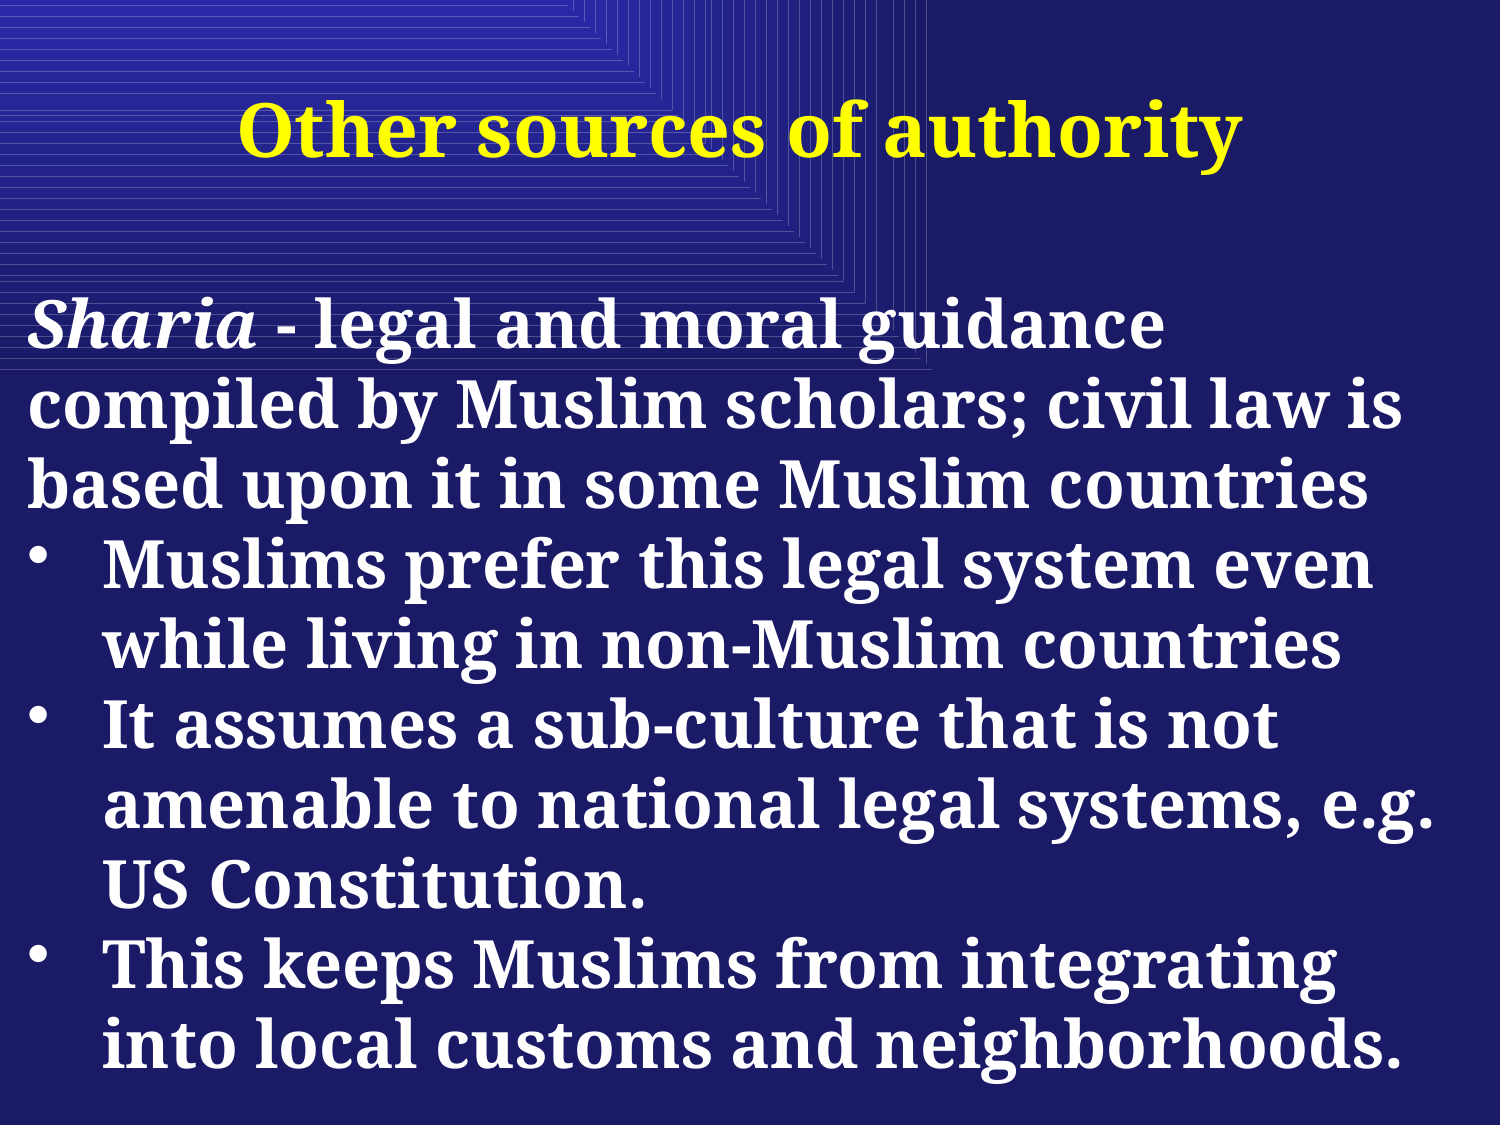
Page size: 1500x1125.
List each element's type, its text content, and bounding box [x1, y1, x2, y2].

text_box Sharia - legal and moral guidance compiled by Muslim scholars; civil law is based upon it in some Muslim countries Muslims prefer this legal system even while living in non-Muslim countries It assumes a sub-culture that is not amenable to national legal systems, e.g. US Constitution. This keeps Muslims from integrating into local customs and neighborhoods. [12, 274, 1463, 1090]
text_box Other sources of authority [221, 74, 1259, 180]
